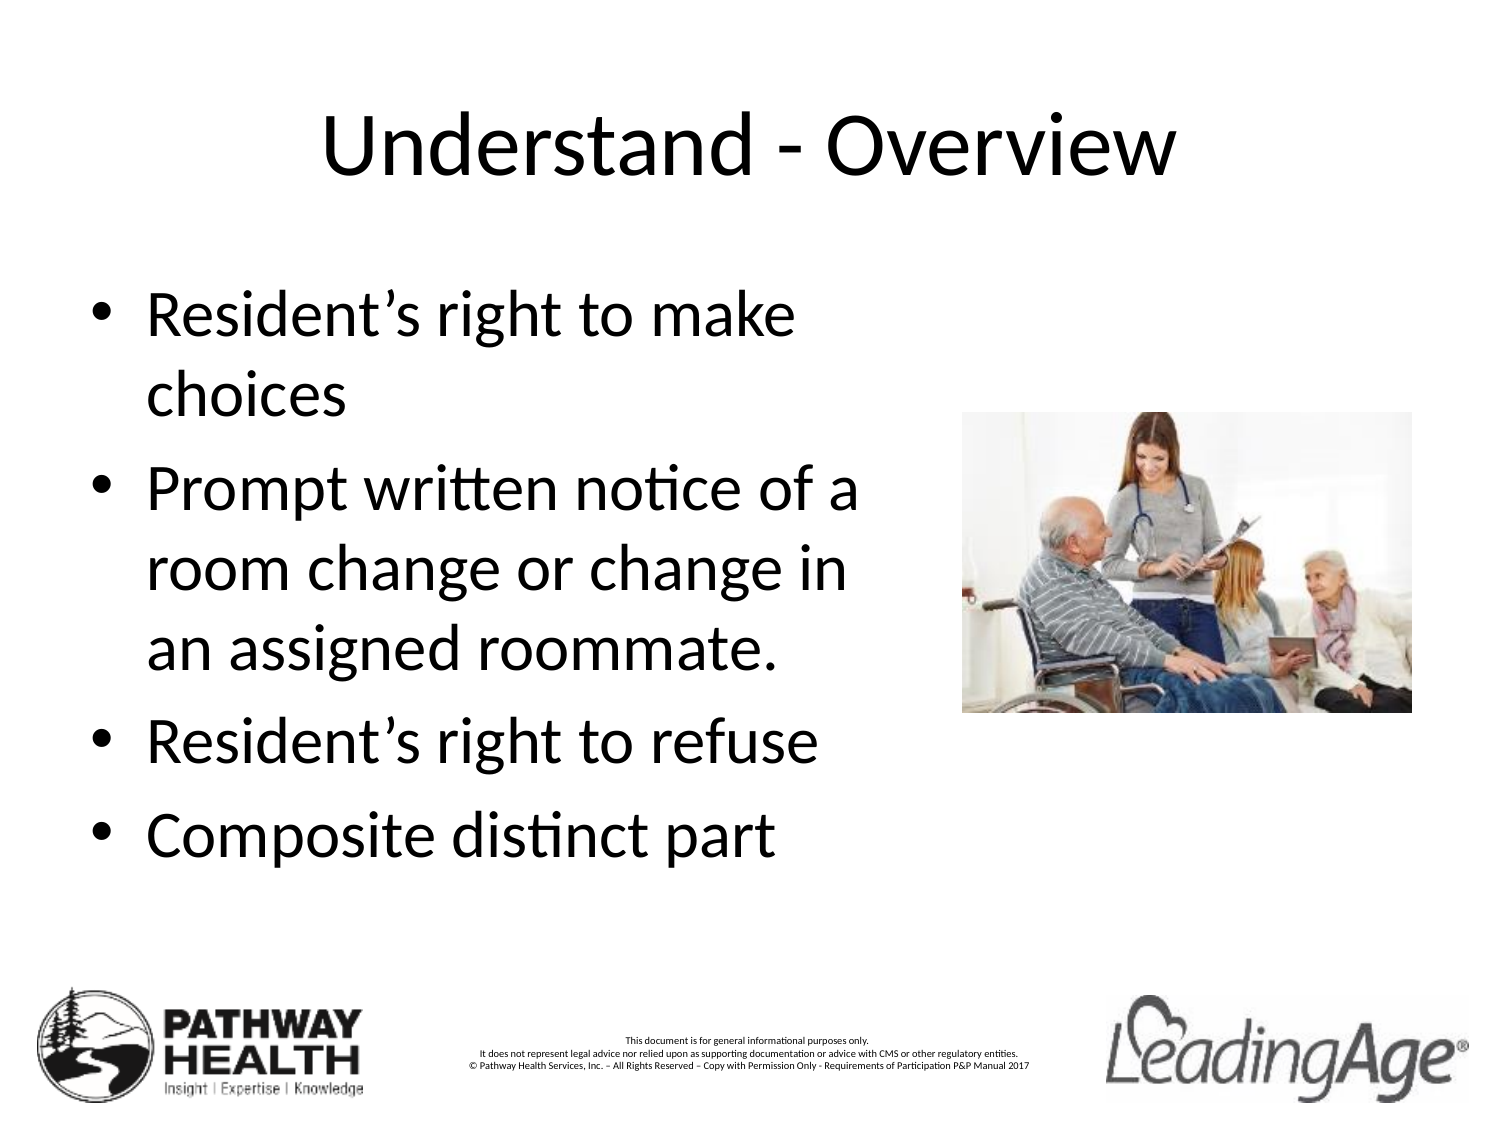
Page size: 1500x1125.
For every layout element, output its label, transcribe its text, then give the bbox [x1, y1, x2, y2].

picture [37, 986, 363, 1103]
title Understand - Overview [75, 45, 1425, 233]
picture [1106, 995, 1469, 1103]
picture [962, 412, 1412, 713]
list Resident’s right to make choices Prompt written notice of a room change or change in an assigned roommate. Resident’s right to refuse Composite distinct part [75, 262, 913, 1005]
